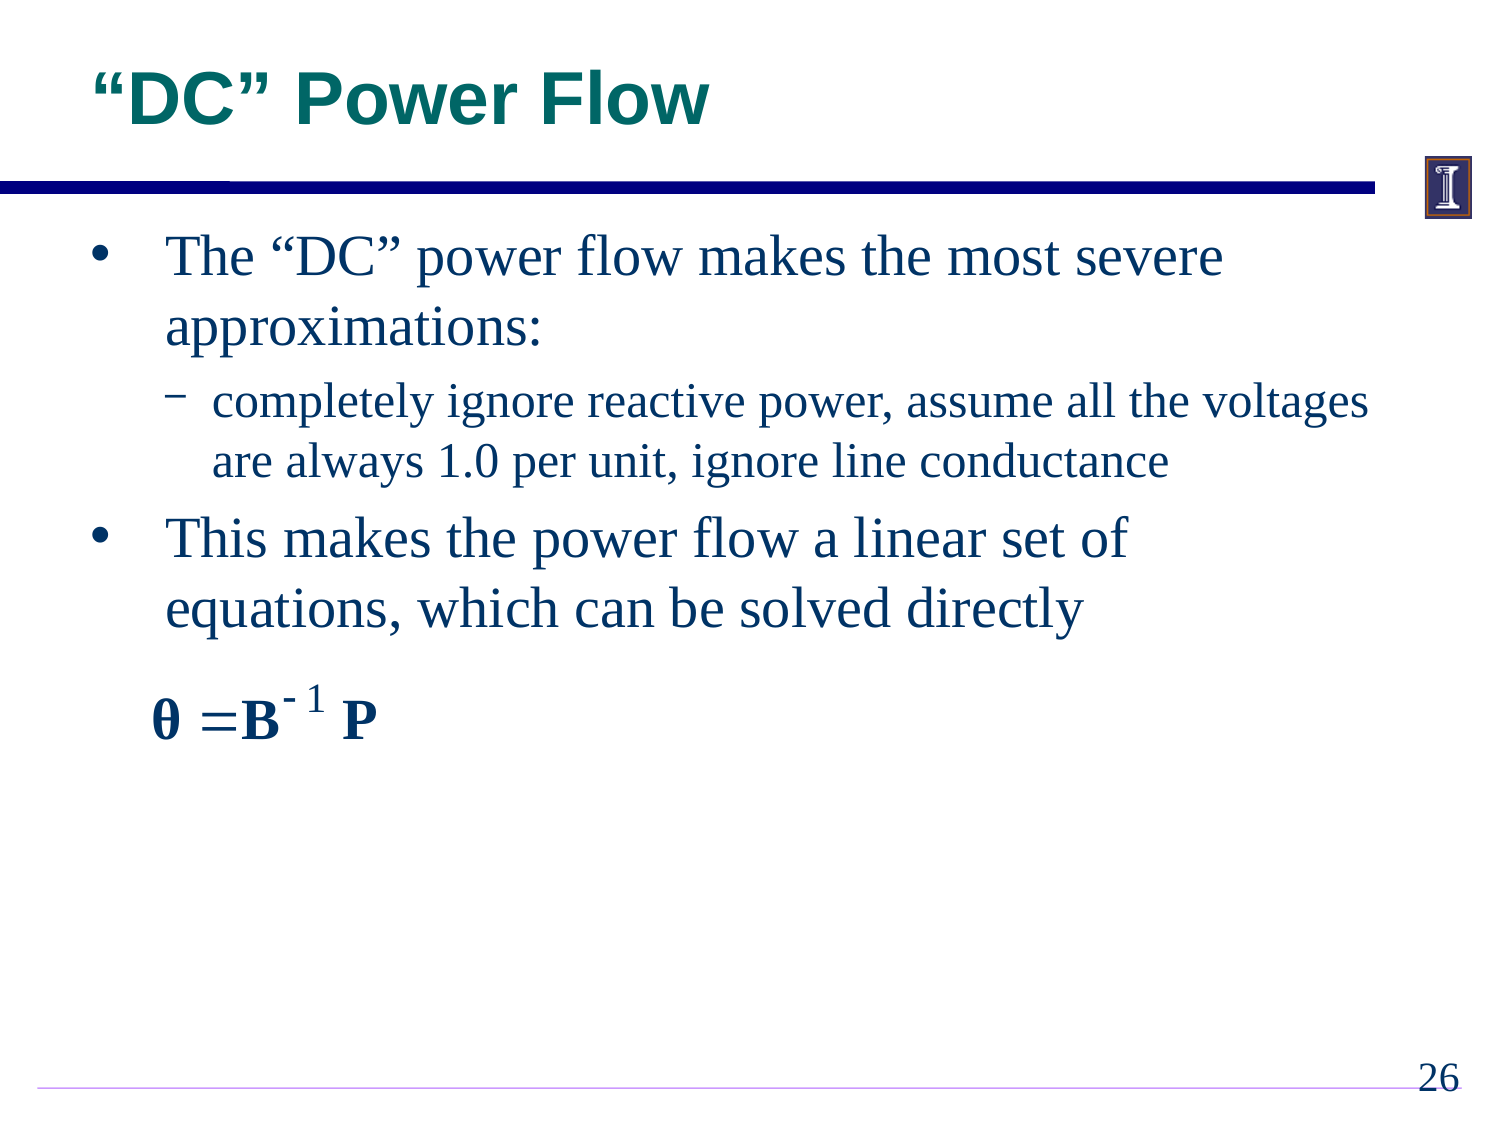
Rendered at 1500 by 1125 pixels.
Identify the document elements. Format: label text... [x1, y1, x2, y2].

list The “DC” power flow makes the most severe approximations: completely ignore reactive power, assume all the voltages are always 1.0 per unit, ignore line conductance This makes the power flow a linear set of equations, which can be solved directly [74, 209, 1388, 823]
slide_number 25 [1162, 1037, 1476, 1113]
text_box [149, 674, 382, 834]
title “DC” Power Flow [74, 12, 1388, 188]
picture [1424, 156, 1472, 219]
